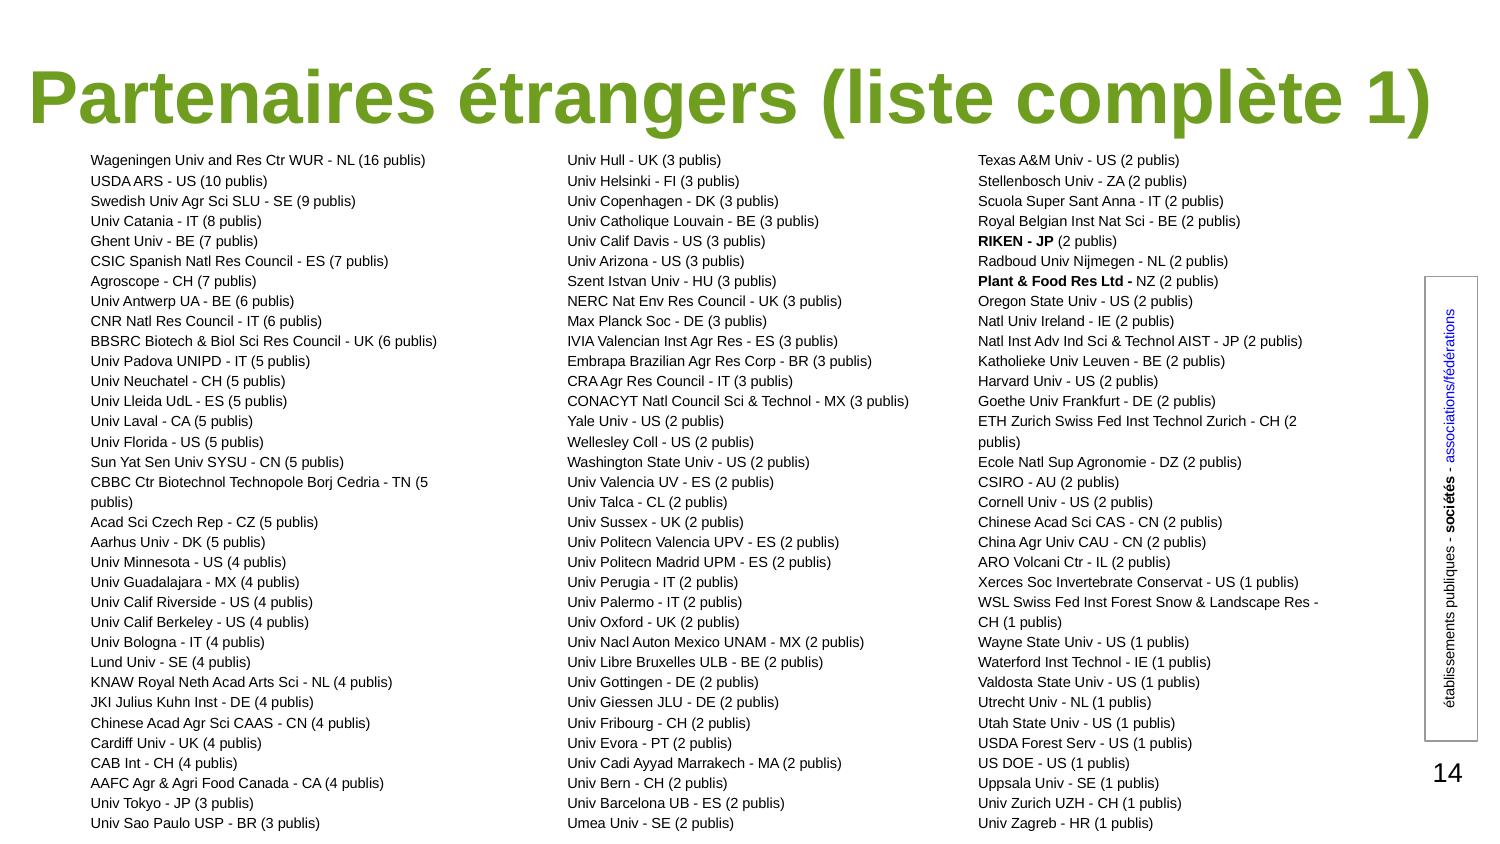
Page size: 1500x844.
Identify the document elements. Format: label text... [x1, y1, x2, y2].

title Partenaires étrangers (liste complète 1) [13, 33, 1478, 175]
text_box Wageningen Univ and Res Ctr WUR - NL (16 publis) USDA ARS - US (10 publis) Swedish Univ Agr Sci SLU - SE (9 publis) Univ Catania - IT (8 publis) Ghent Univ - BE (7 publis) CSIC Spanish Natl Res Council - ES (7 publis) Agroscope - CH (7 publis) Univ Antwerp UA - BE (6 publis) CNR Natl Res Council - IT (6 publis) BBSRC Biotech & Biol Sci Res Council - UK (6 publis) Univ Padova UNIPD - IT (5 publis) Univ Neuchatel - CH (5 publis) Univ Lleida UdL - ES (5 publis) Univ Laval - CA (5 publis) Univ Florida - US (5 publis) Sun Yat Sen Univ SYSU - CN (5 publis) CBBC Ctr Biotechnol Technopole Borj Cedria - TN (5 publis) Acad Sci Czech Rep - CZ (5 publis) Aarhus Univ - DK (5 publis) Univ Minnesota - US (4 publis) Univ Guadalajara - MX (4 publis) Univ Calif Riverside - US (4 publis) Univ Calif Berkeley - US (4 publis) Univ Bologna - IT (4 publis) Lund Univ - SE (4 publis) KNAW Royal Neth Acad Arts Sci - NL (4 publis) JKI Julius Kuhn Inst - DE (4 publis) Chinese Acad Agr Sci CAAS - CN (4 publis) Cardiff Univ - UK (4 publis) CAB Int - CH (4 publis) AAFC Agr & Agri Food Canada - CA (4 publis) Univ Tokyo - JP (3 publis) Univ Sao Paulo USP - BR (3 publis) [75, 133, 481, 818]
text_box Univ Hull - UK (3 publis) Univ Helsinki - FI (3 publis) Univ Copenhagen - DK (3 publis) Univ Catholique Louvain - BE (3 publis) Univ Calif Davis - US (3 publis) Univ Arizona - US (3 publis) Szent Istvan Univ - HU (3 publis) NERC Nat Env Res Council - UK (3 publis) Max Planck Soc - DE (3 publis) IVIA Valencian Inst Agr Res - ES (3 publis) Embrapa Brazilian Agr Res Corp - BR (3 publis) CRA Agr Res Council - IT (3 publis) CONACYT Natl Council Sci & Technol - MX (3 publis) Yale Univ - US (2 publis) Wellesley Coll - US (2 publis) Washington State Univ - US (2 publis) Univ Valencia UV - ES (2 publis) Univ Talca - CL (2 publis) Univ Sussex - UK (2 publis) Univ Politecn Valencia UPV - ES (2 publis) Univ Politecn Madrid UPM - ES (2 publis) Univ Perugia - IT (2 publis) Univ Palermo - IT (2 publis) Univ Oxford - UK (2 publis) Univ Nacl Auton Mexico UNAM - MX (2 publis) Univ Libre Bruxelles ULB - BE (2 publis) Univ Gottingen - DE (2 publis) Univ Giessen JLU - DE (2 publis) Univ Fribourg - CH (2 publis) Univ Evora - PT (2 publis) Univ Cadi Ayyad Marrakech - MA (2 publis) Univ Bern - CH (2 publis) Univ Barcelona UB - ES (2 publis) Umea Univ - SE (2 publis) [552, 133, 963, 844]
slide_number 14 [1340, 740, 1478, 782]
text_box établissements publiques - sociétés - associations/fédérations [1424, 276, 1478, 741]
text_box Texas A&M Univ - US (2 publis) Stellenbosch Univ - ZA (2 publis) Scuola Super Sant Anna - IT (2 publis) Royal Belgian Inst Nat Sci - BE (2 publis) RIKEN - JP (2 publis) Radboud Univ Nijmegen - NL (2 publis) Plant & Food Res Ltd - NZ (2 publis) Oregon State Univ - US (2 publis) Natl Univ Ireland - IE (2 publis) Natl Inst Adv Ind Sci & Technol AIST - JP (2 publis) Katholieke Univ Leuven - BE (2 publis) Harvard Univ - US (2 publis) Goethe Univ Frankfurt - DE (2 publis) ETH Zurich Swiss Fed Inst Technol Zurich - CH (2 publis) Ecole Natl Sup Agronomie - DZ (2 publis) CSIRO - AU (2 publis) Cornell Univ - US (2 publis) Chinese Acad Sci CAS - CN (2 publis) China Agr Univ CAU - CN (2 publis) ARO Volcani Ctr - IL (2 publis) Xerces Soc Invertebrate Conservat - US (1 publis) WSL Swiss Fed Inst Forest Snow & Landscape Res - CH (1 publis) Wayne State Univ - US (1 publis) Waterford Inst Technol - IE (1 publis) Valdosta State Univ - US (1 publis) Utrecht Univ - NL (1 publis) Utah State Univ - US (1 publis) USDA Forest Serv - US (1 publis) US DOE - US (1 publis) Uppsala Univ - SE (1 publis) Univ Zurich UZH - CH (1 publis) Univ Zagreb - HR (1 publis) [963, 133, 1340, 844]
